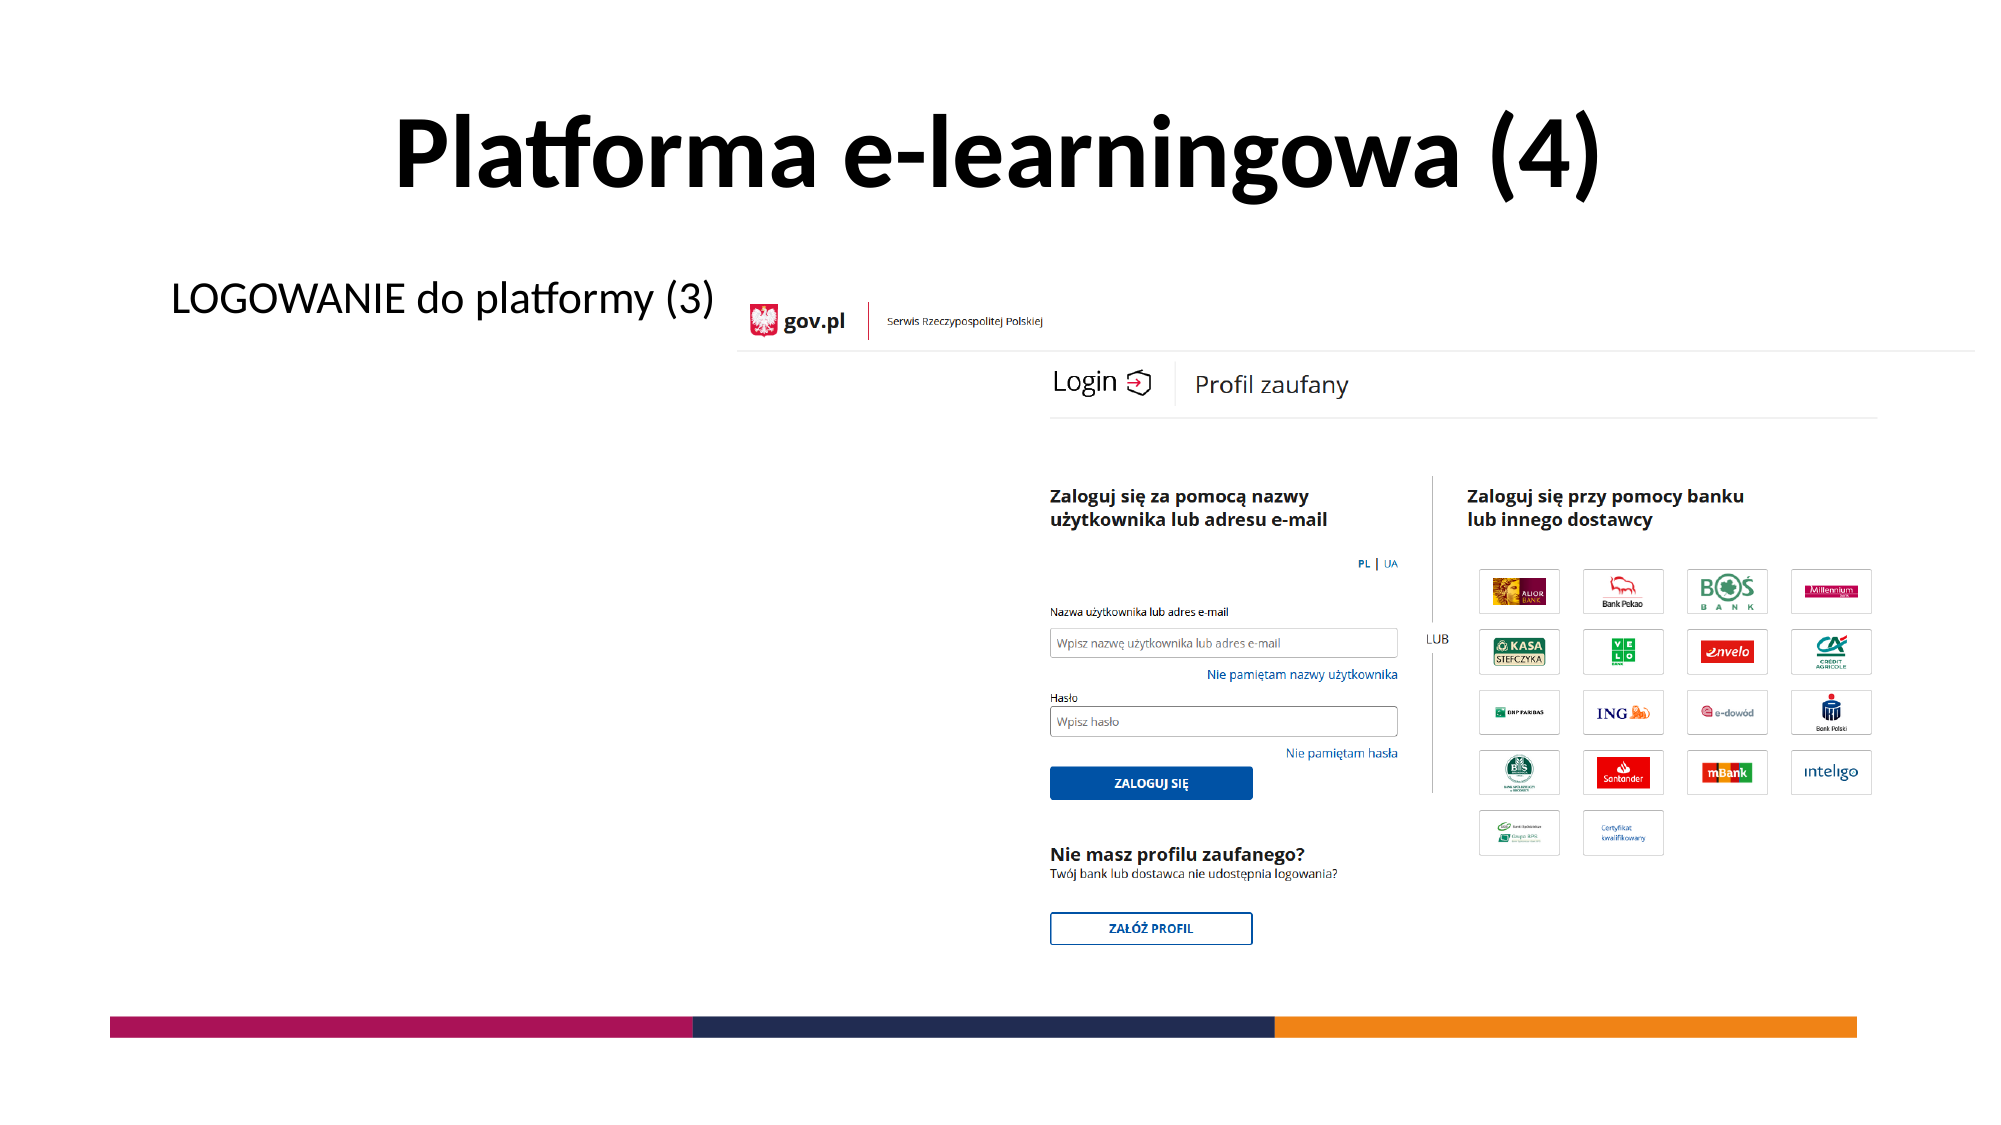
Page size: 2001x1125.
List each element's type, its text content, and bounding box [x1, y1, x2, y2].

picture [737, 291, 1975, 954]
text_box LOGOWANIE do platformy (3) [127, 254, 760, 332]
title Platforma e-learningowa (4) [366, 107, 1634, 218]
picture [110, 1016, 1857, 1038]
